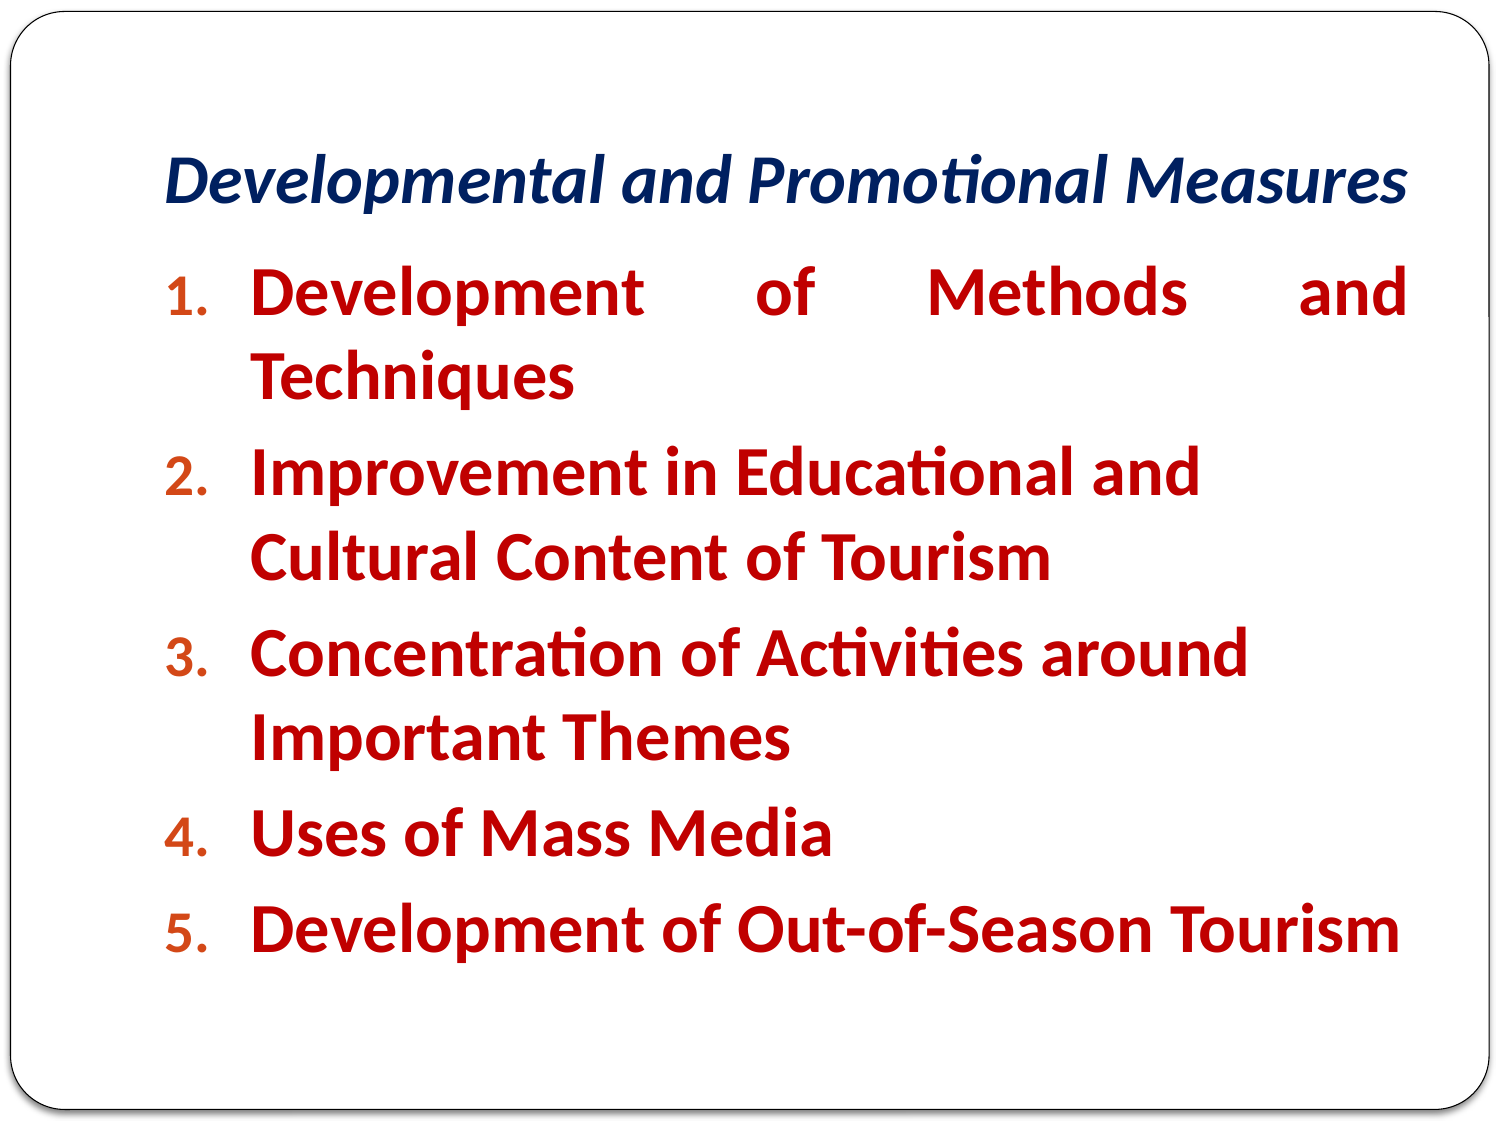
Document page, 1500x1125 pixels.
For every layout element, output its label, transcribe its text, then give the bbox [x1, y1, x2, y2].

list Development of Methods and Techniques Improvement in Educational and Cultural Content of Tourism Concentration of Activities around Important Themes Uses of Mass Media Development of Out-of-Season Tourism [150, 237, 1425, 988]
title Developmental and Promotional Measures [150, 45, 1425, 233]
